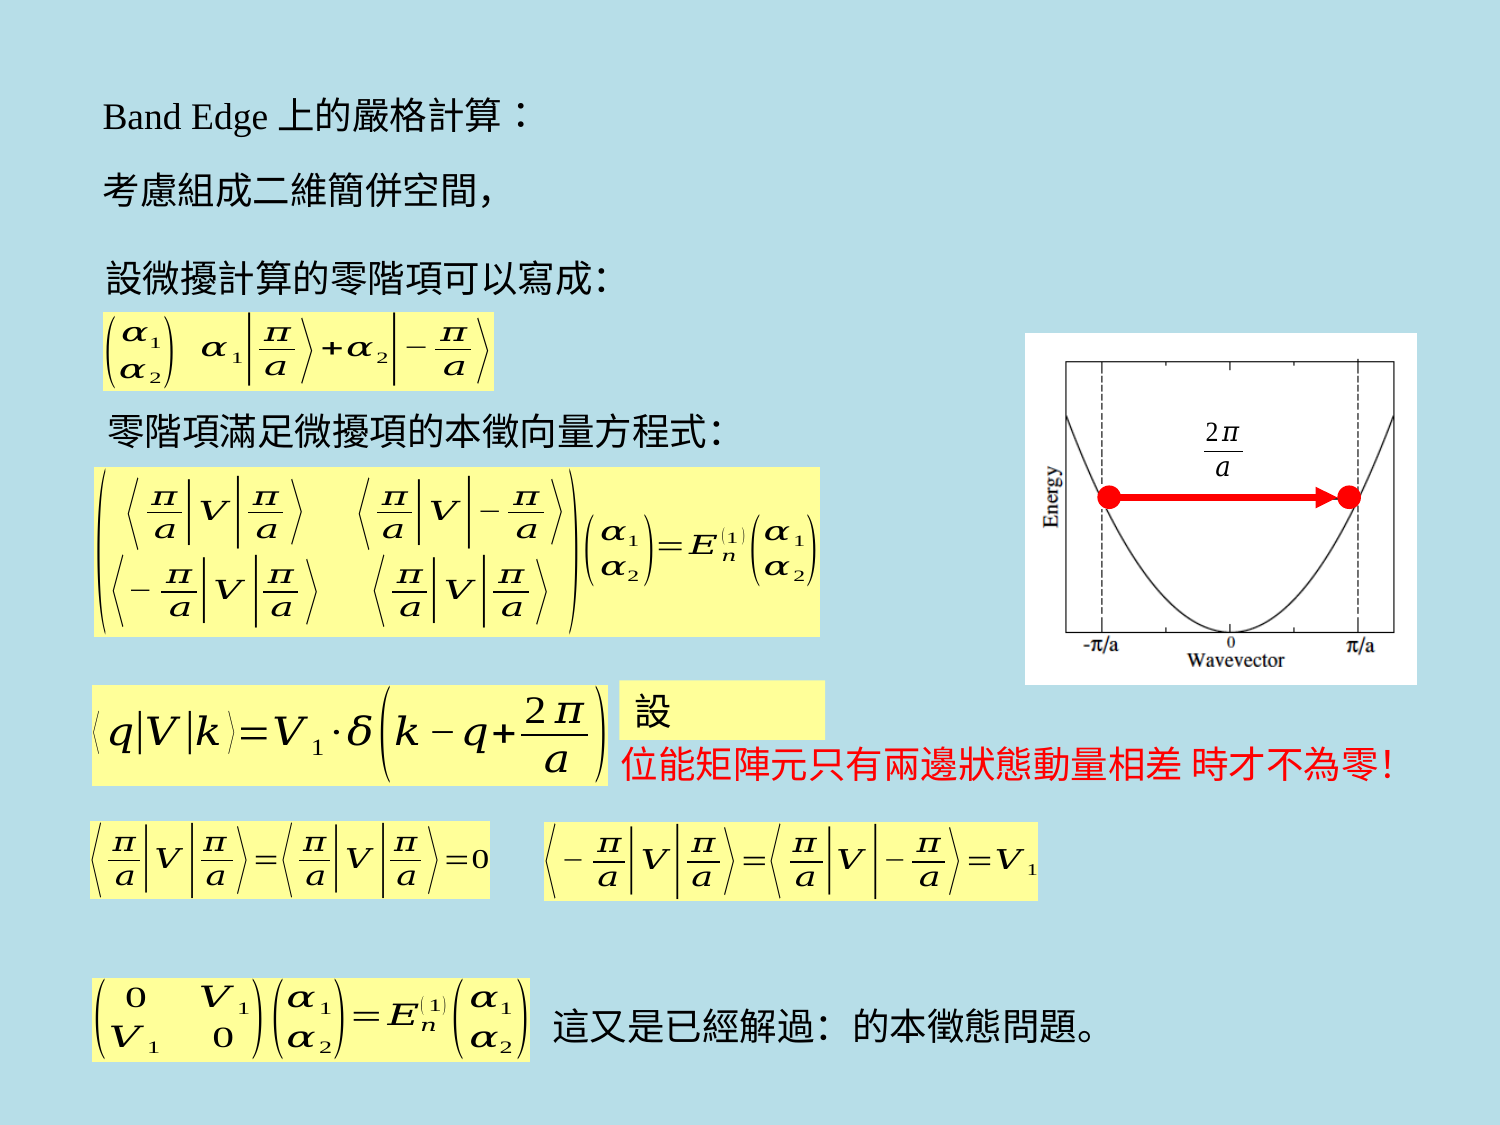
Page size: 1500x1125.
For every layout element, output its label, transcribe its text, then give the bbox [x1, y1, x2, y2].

picture [1025, 333, 1417, 685]
text_box Band Edge上的嚴格計算： [87, 85, 663, 145]
text_box 設微擾計算的零階項可以寫成： [90, 247, 1364, 308]
text_box 零階項滿足微擾項的本徵向量方程式： [92, 400, 926, 461]
